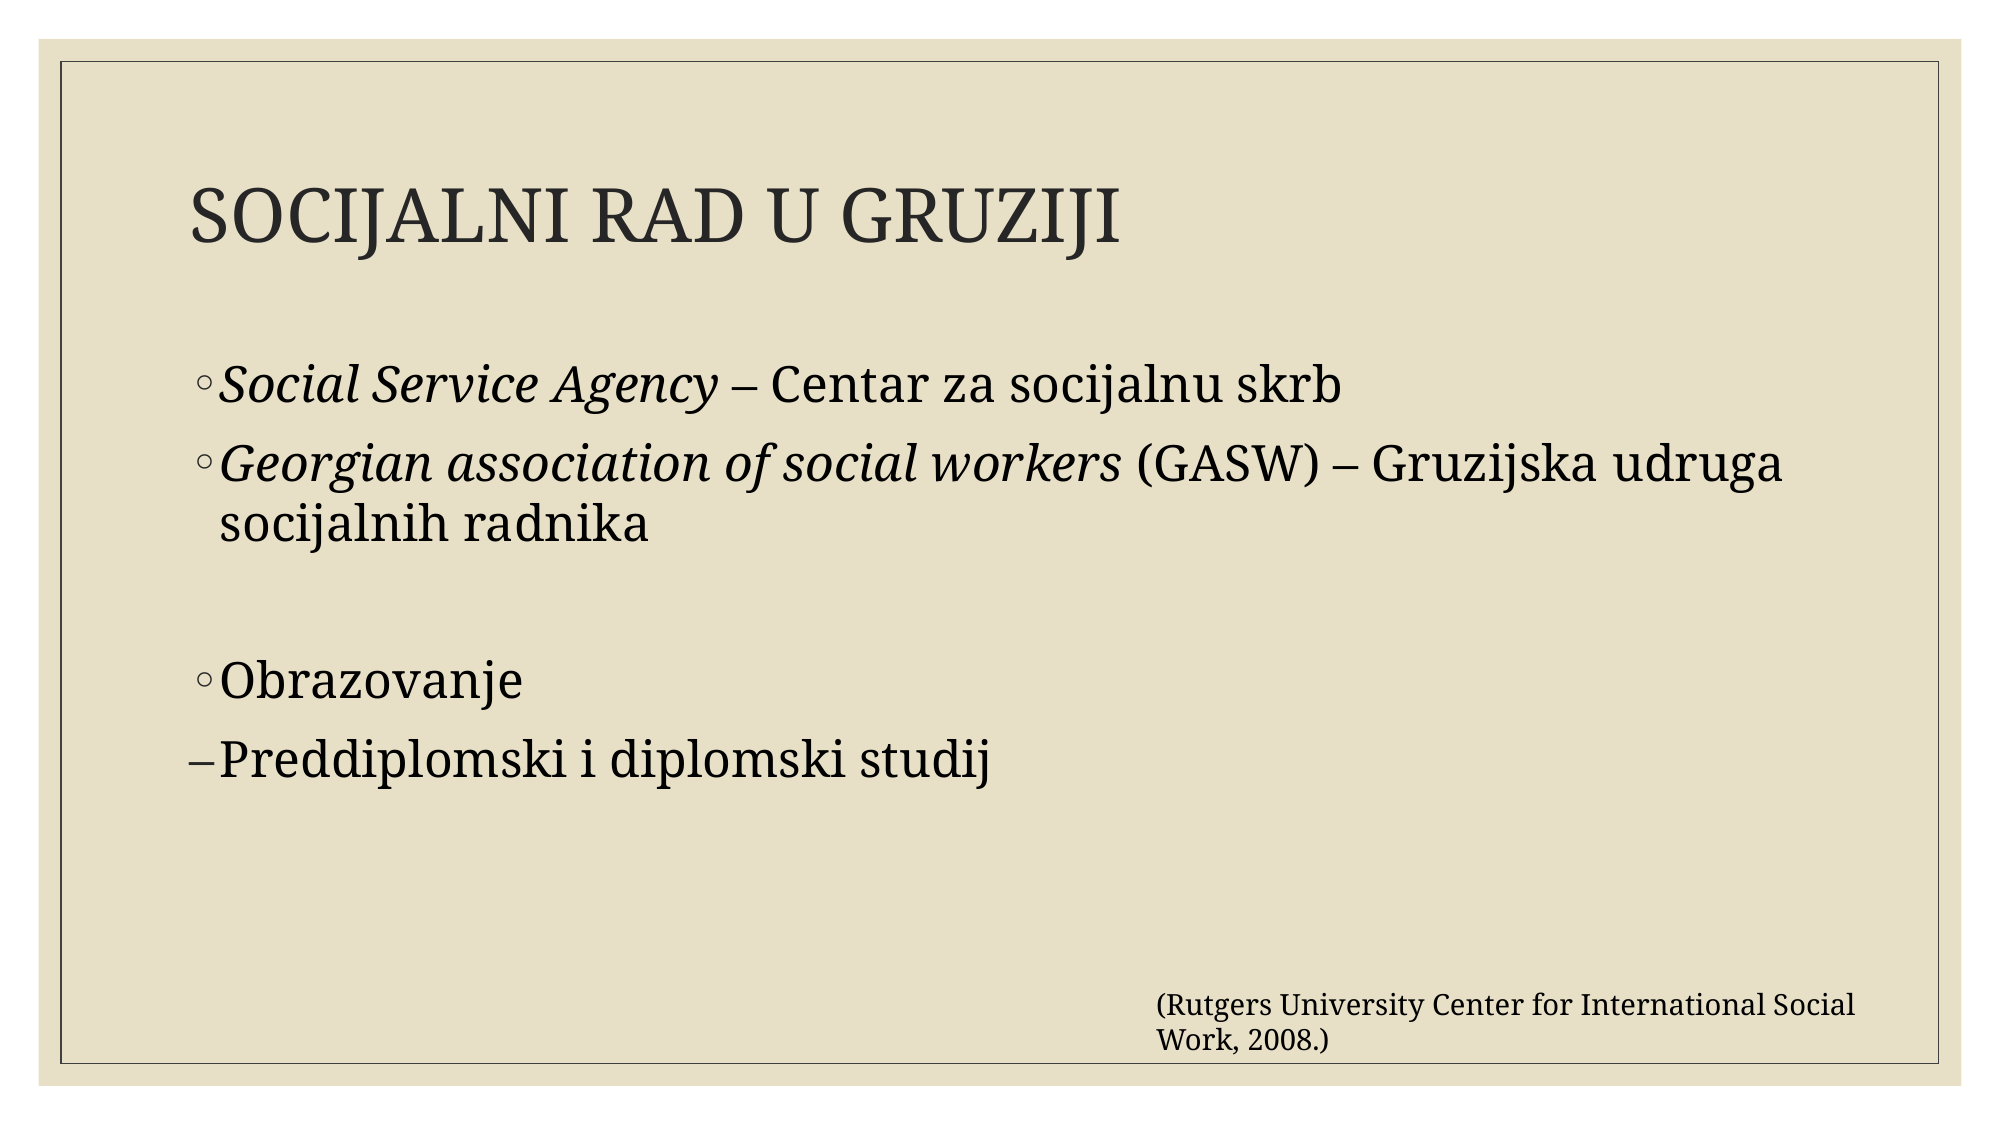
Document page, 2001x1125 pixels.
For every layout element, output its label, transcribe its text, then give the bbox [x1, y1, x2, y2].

list Social Service Agency – Centar za socijalnu skrb Georgian association of social workers (GASW) – Gruzijska udruga socijalnih radnika Obrazovanje Preddiplomski i diplomski studij [174, 345, 1825, 990]
text_box (Rutgers University Center for International Social Work, 2008.) [1141, 979, 1920, 1064]
title SOCIJALNI RAD U GRUZIJI [174, 105, 1825, 331]
